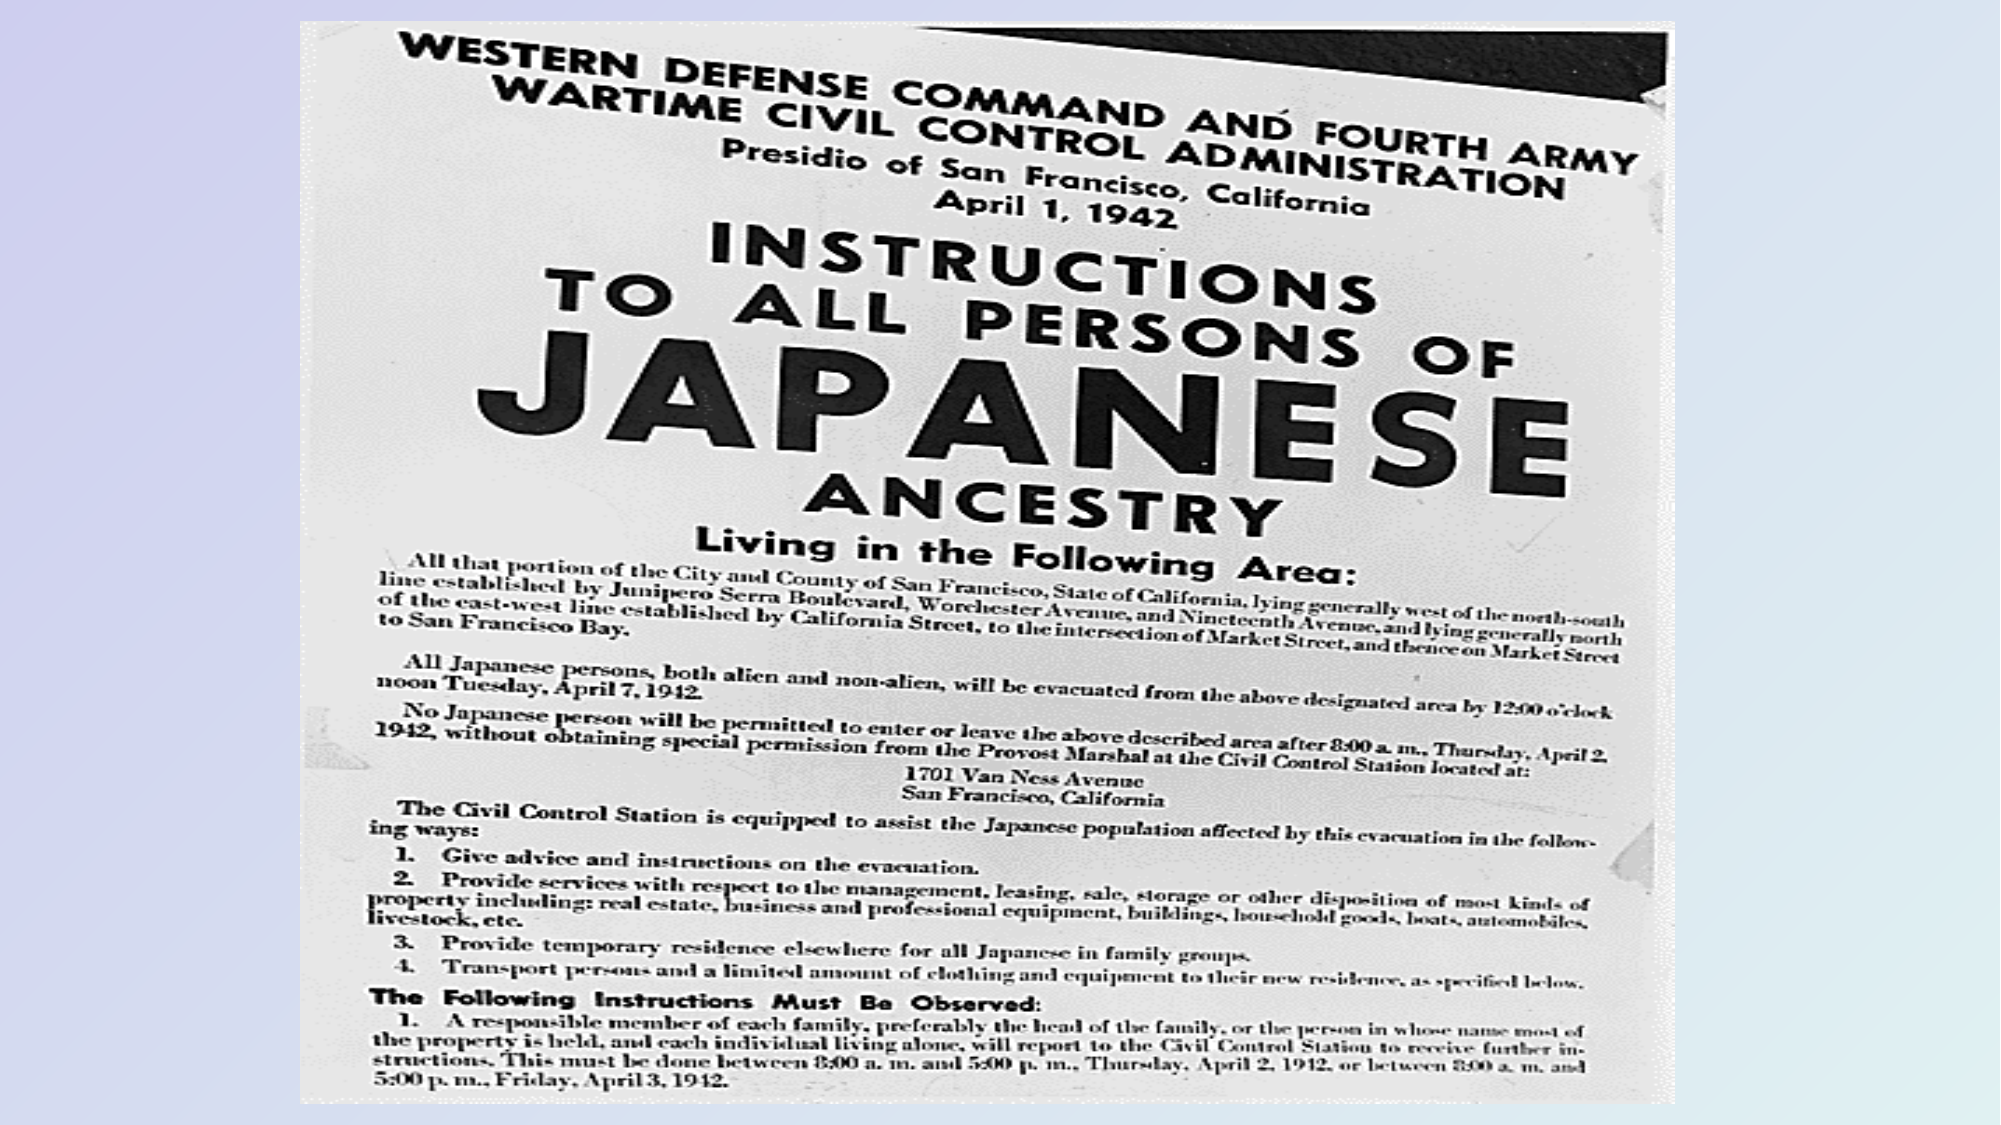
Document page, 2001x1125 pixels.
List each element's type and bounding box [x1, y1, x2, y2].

list [299, 21, 1676, 1104]
